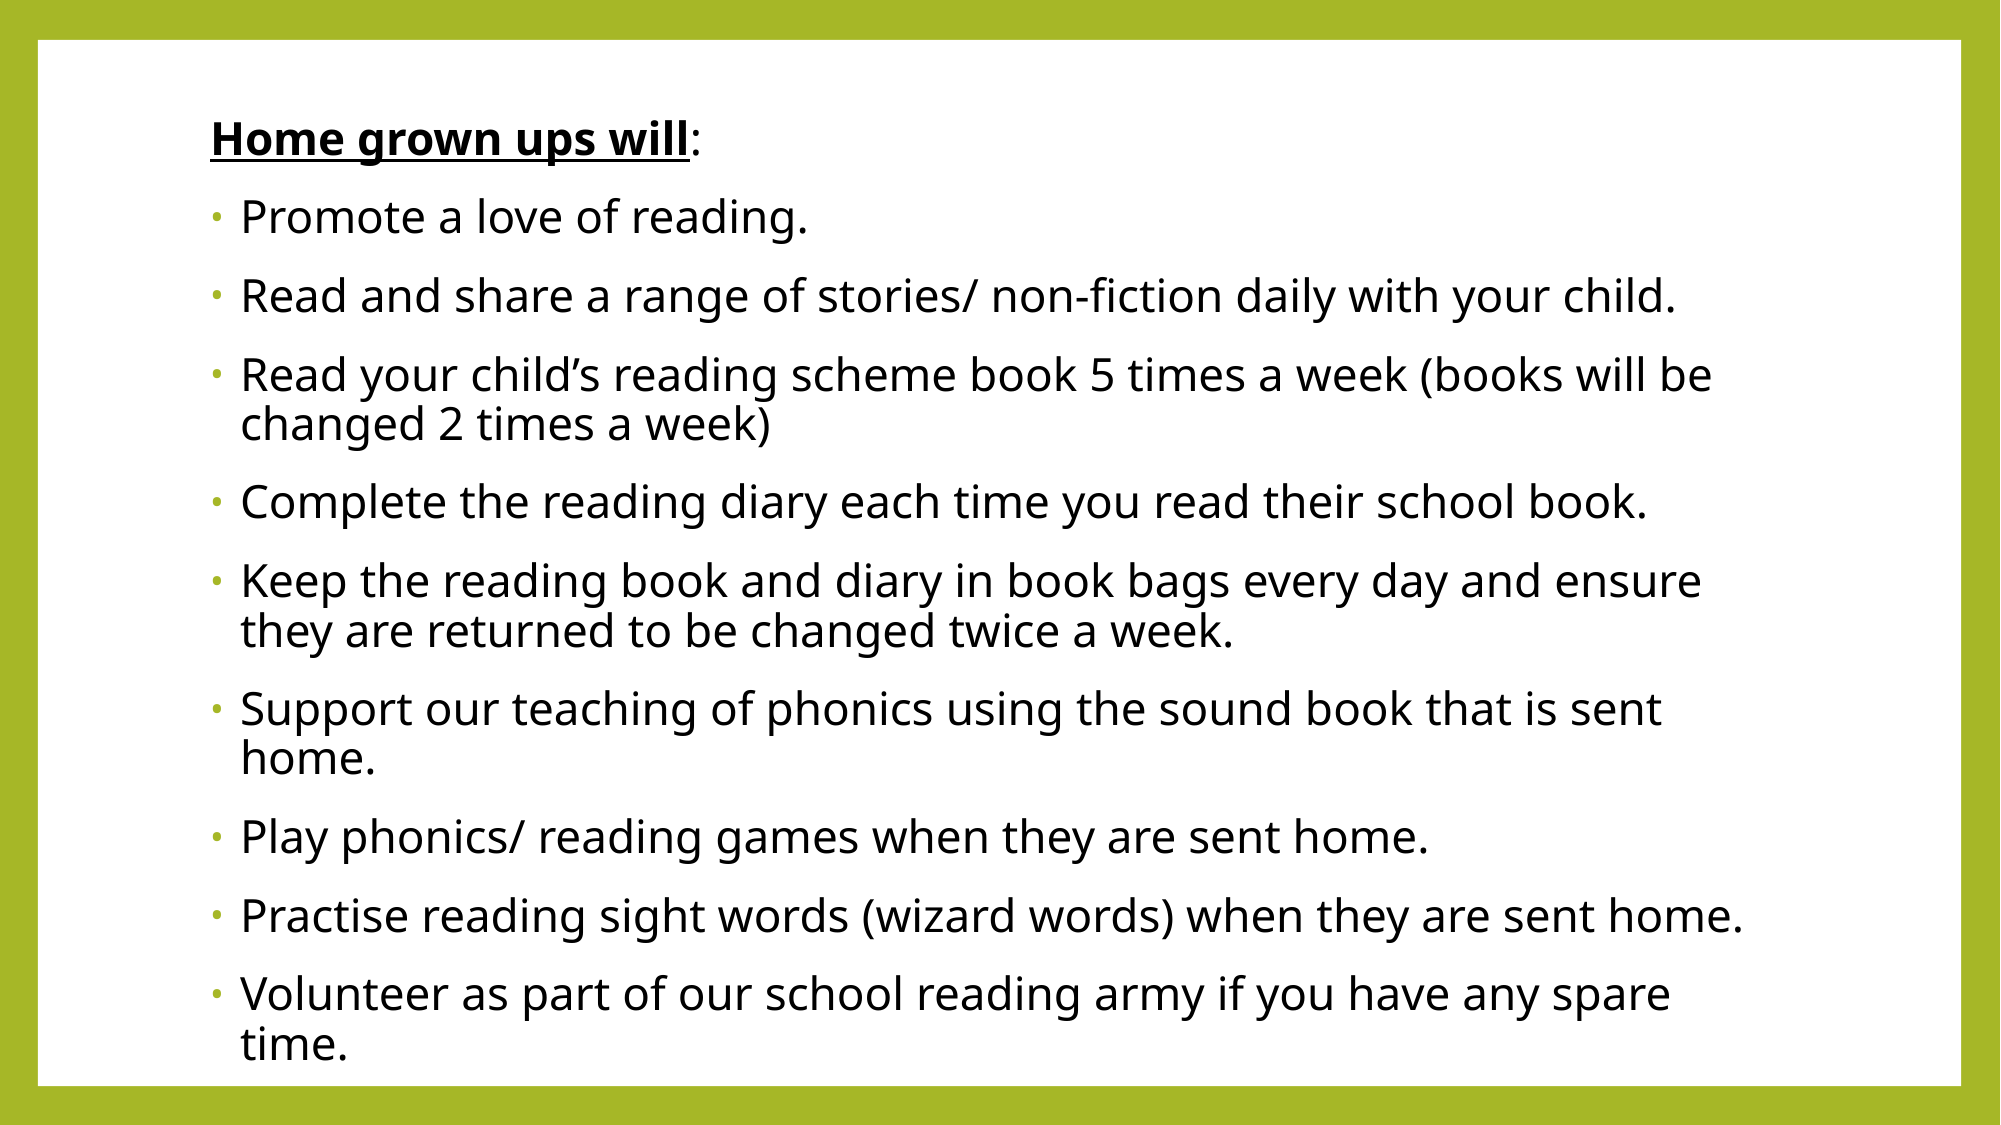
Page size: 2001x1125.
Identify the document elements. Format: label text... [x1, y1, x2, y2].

list Home grown ups will: Promote a love of reading. Read and share a range of stories/ non-fiction daily with your child. Read your child’s reading scheme book 5 times a week (books will be changed 2 times a week) Complete the reading diary each time you read their school book. Keep the reading book and diary in book bags every day and ensure they are returned to be changed twice a week. Support our teaching of phonics using the sound book that is sent home. Play phonics/ reading games when they are sent home. Practise reading sight words (wizard words) when they are sent home. Volunteer as part of our school reading army if you have any spare time. [187, 108, 1808, 1000]
